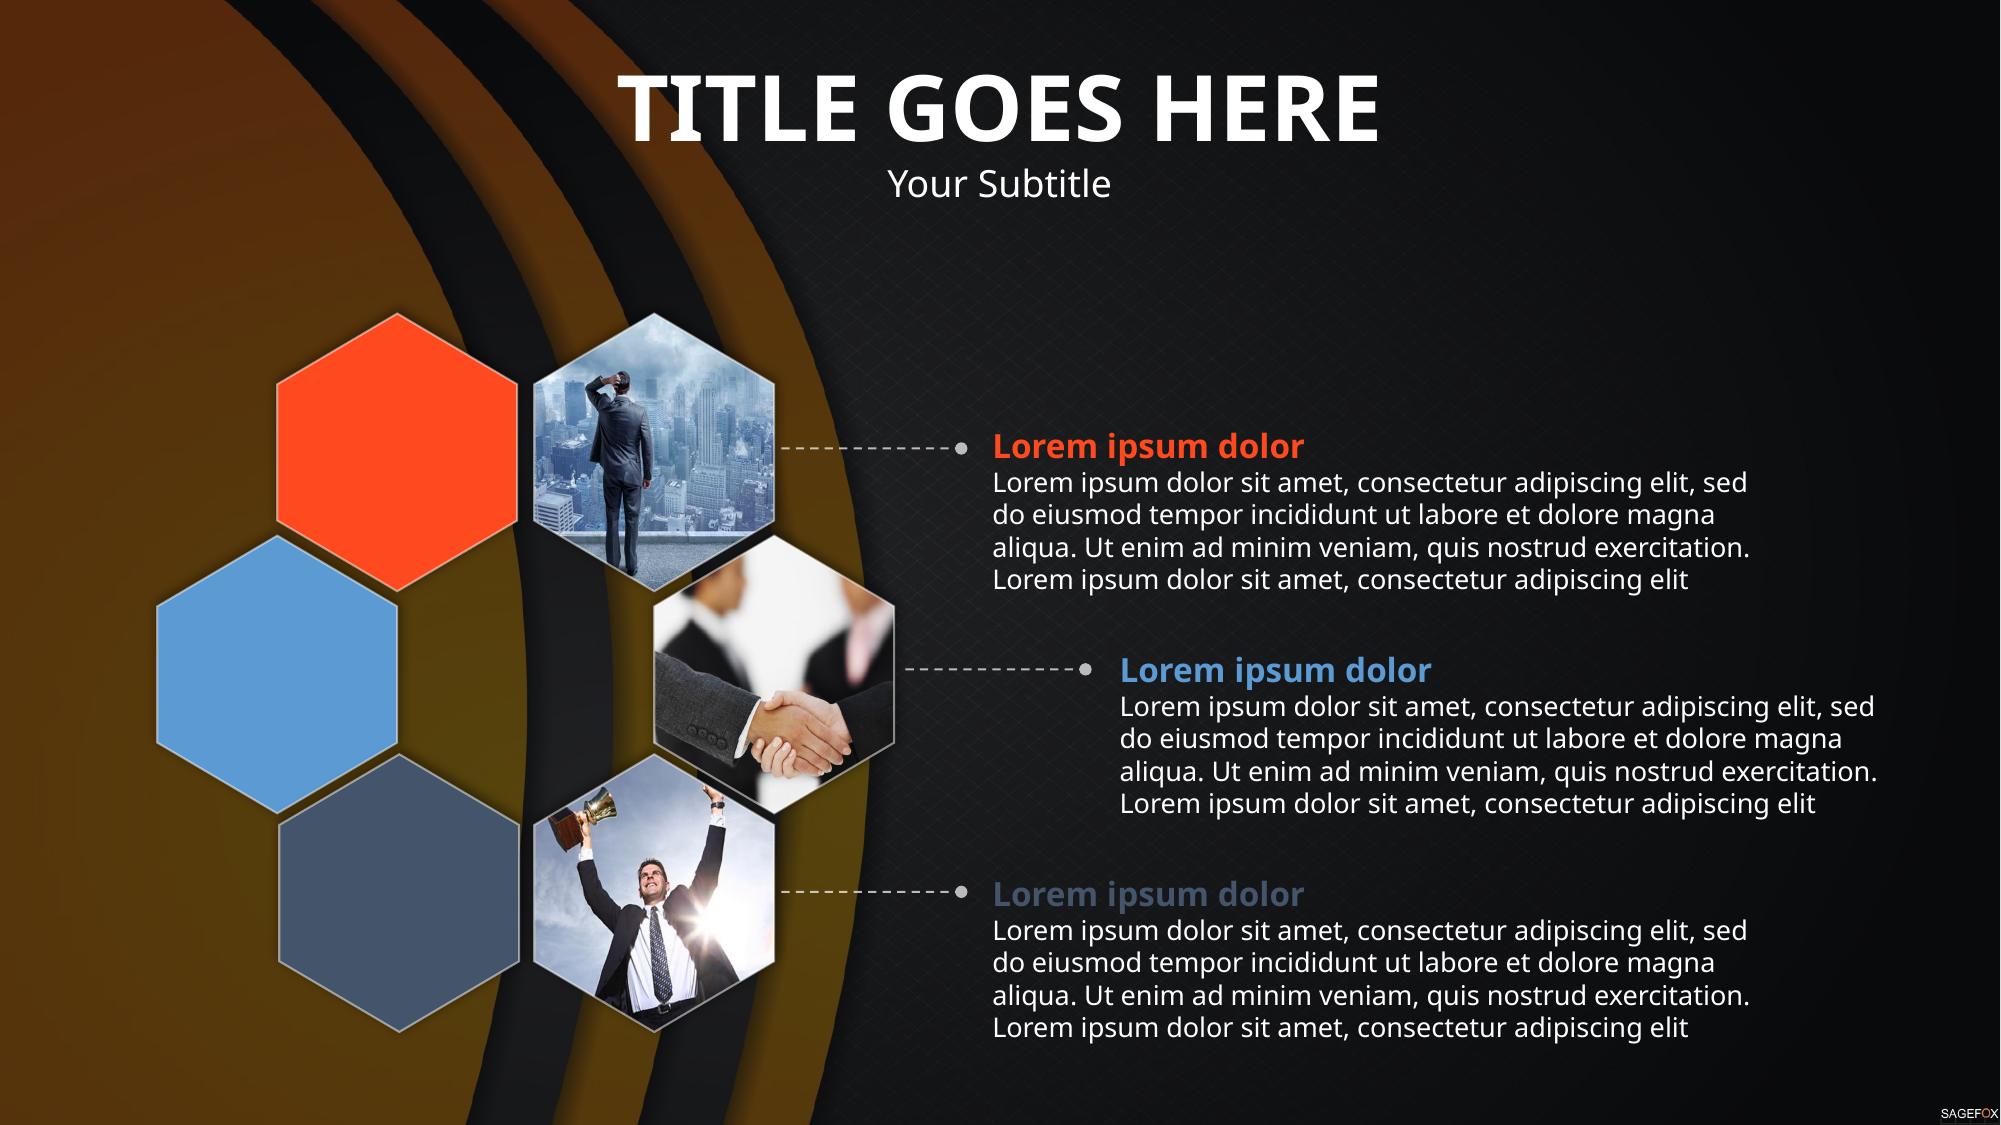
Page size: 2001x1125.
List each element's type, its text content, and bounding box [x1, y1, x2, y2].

text_box TITLE GOES HERE Your Subtitle [548, 42, 1452, 212]
text_box [278, 753, 521, 1034]
text_box [653, 534, 896, 815]
picture [1940, 0, 2001, 1125]
text_box [156, 534, 399, 814]
text_box [533, 753, 776, 1034]
text_box Lorem ipsum dolor Lorem ipsum dolor sit amet, consectetur adipiscing elit, sed do eiusmod tempor incididunt ut labore et dolore magna aliqua. Ut enim ad minim veniam, quis nostrud exercitation. Lorem ipsum dolor sit amet, consectetur adipiscing elit [1109, 644, 1898, 825]
text_box Lorem ipsum dolor Lorem ipsum dolor sit amet, consectetur adipiscing elit, sed do eiusmod tempor incididunt ut labore et dolore magna aliqua. Ut enim ad minim veniam, quis nostrud exercitation. Lorem ipsum dolor sit amet, consectetur adipiscing elit [982, 868, 1770, 1049]
text_box [276, 312, 519, 592]
text_box [533, 312, 776, 593]
text_box Lorem ipsum dolor Lorem ipsum dolor sit amet, consectetur adipiscing elit, sed do eiusmod tempor incididunt ut labore et dolore magna aliqua. Ut enim ad minim veniam, quis nostrud exercitation. Lorem ipsum dolor sit amet, consectetur adipiscing elit [982, 420, 1770, 601]
